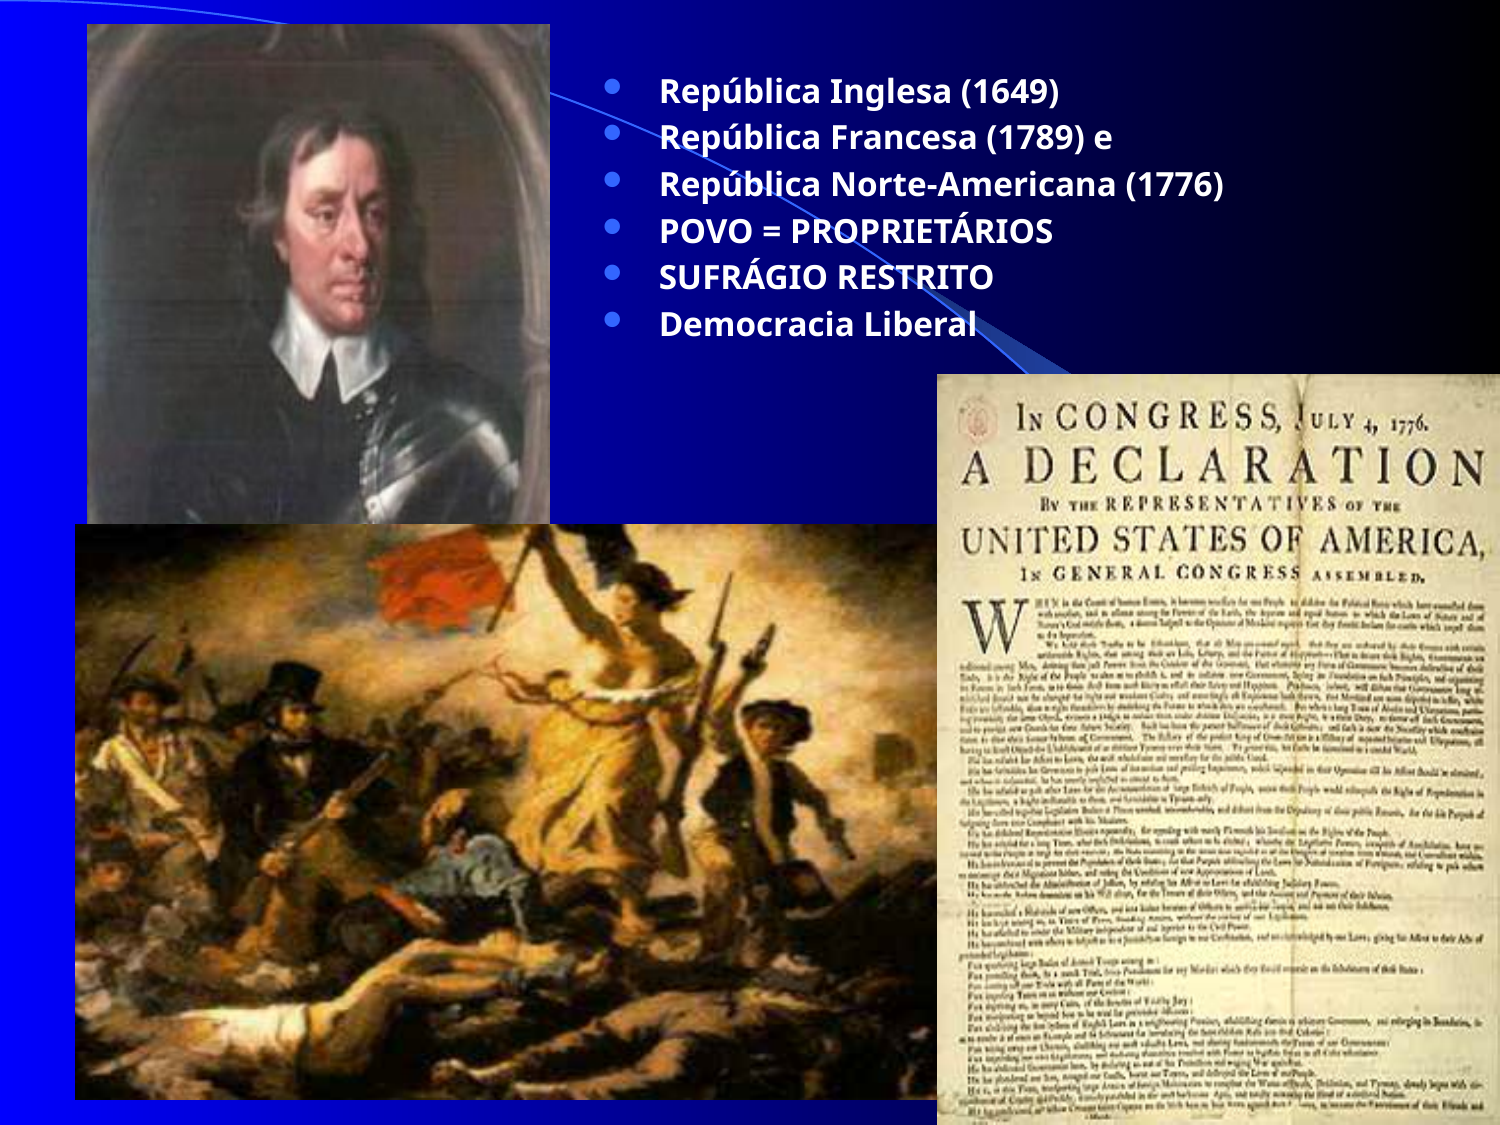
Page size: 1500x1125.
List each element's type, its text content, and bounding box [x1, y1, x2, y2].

picture [74, 374, 1500, 1125]
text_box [87, 24, 551, 523]
list República Inglesa (1649) República Francesa (1789) e República Norte-Americana (1776) POVO = PROPRIETÁRIOS SUFRÁGIO RESTRITO Democracia Liberal [587, 62, 1288, 388]
